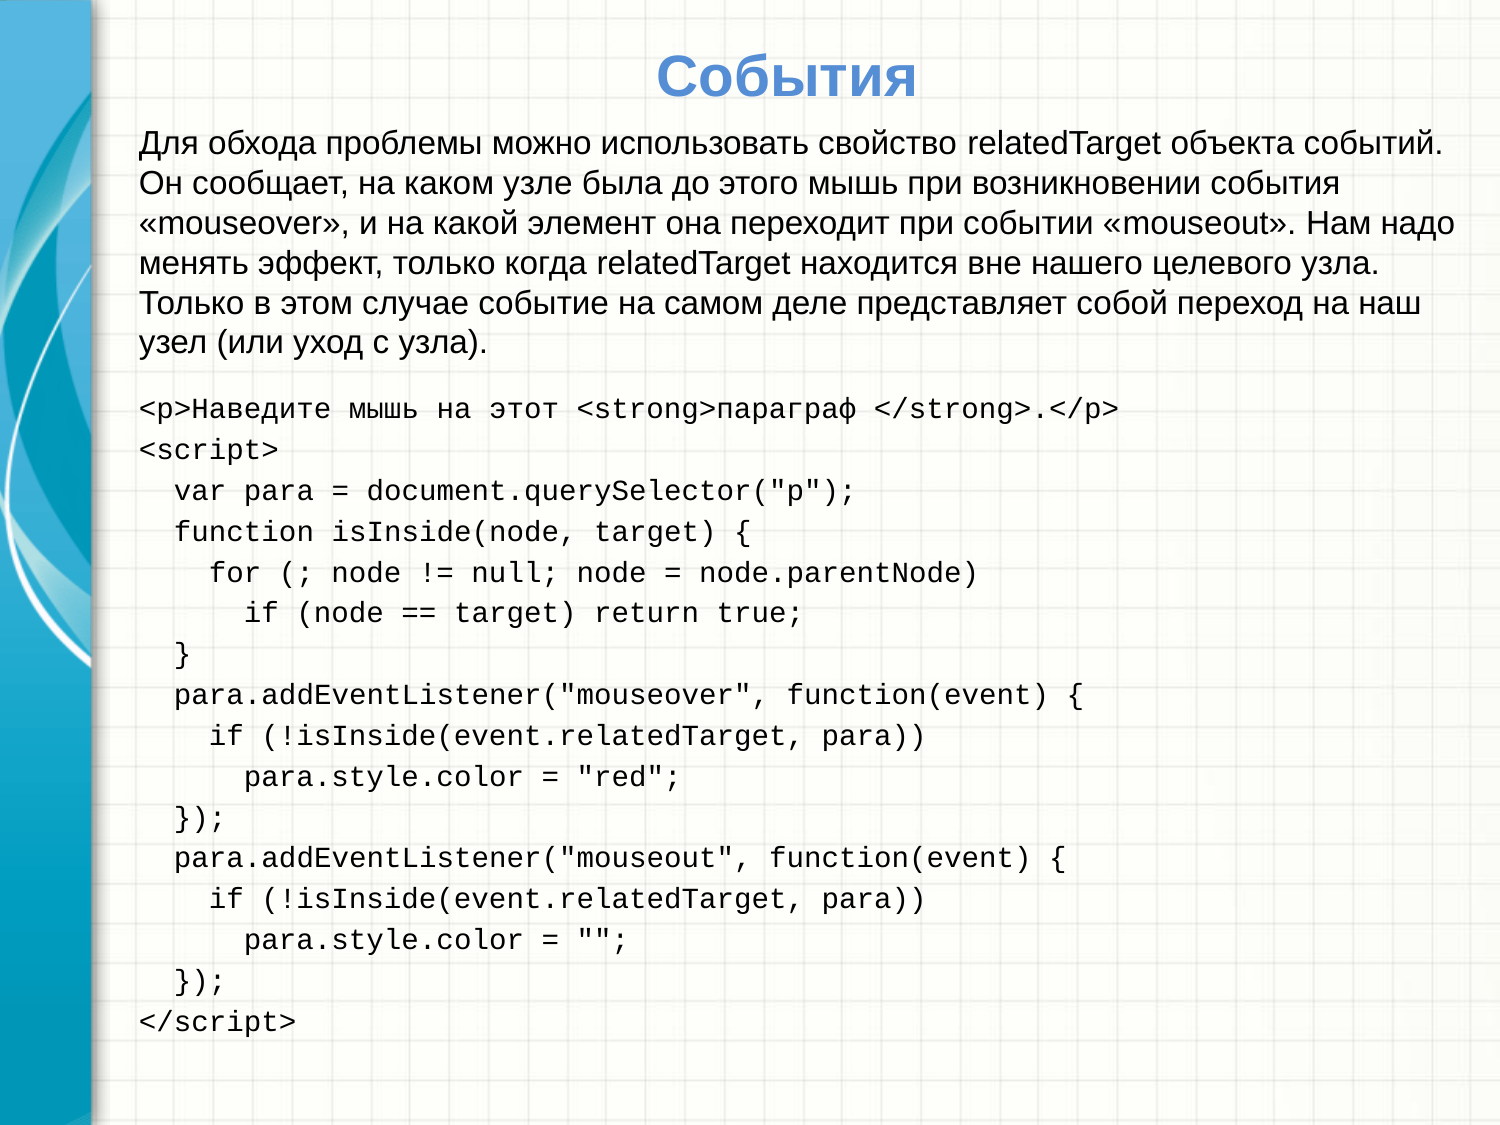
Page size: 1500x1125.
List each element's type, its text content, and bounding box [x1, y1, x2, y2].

list Для обхода проблемы можно использовать свойство relatedTarget объекта событий. Он сообщает, на каком узле была до этого мышь при возникновении события «mouseover», и на какой элемент она переходит при событии «mouseout». Нам надо менять эффект, только когда relatedTarget находится вне нашего целевого узла. Только в этом случае событие на самом деле представляет собой переход на наш узел (или уход с узла). <p>Наведите мышь на этот <strong>параграф </strong>.</p> <script> var para = document.querySelector("p"); function isInside(node, target) { for (; node != null; node = node.parentNode) if (node == target) return true; } para.addEventListener("mouseover", function(event) { if (!isInside(event.relatedTarget, para)) para.style.color = "red"; }); para.addEventListener("mouseout", function(event) { if (!isInside(event.relatedTarget, para)) para.style.color = ""; }); </script> [123, 113, 1471, 1059]
picture [0, 0, 1500, 1125]
title События [125, 44, 1450, 102]
